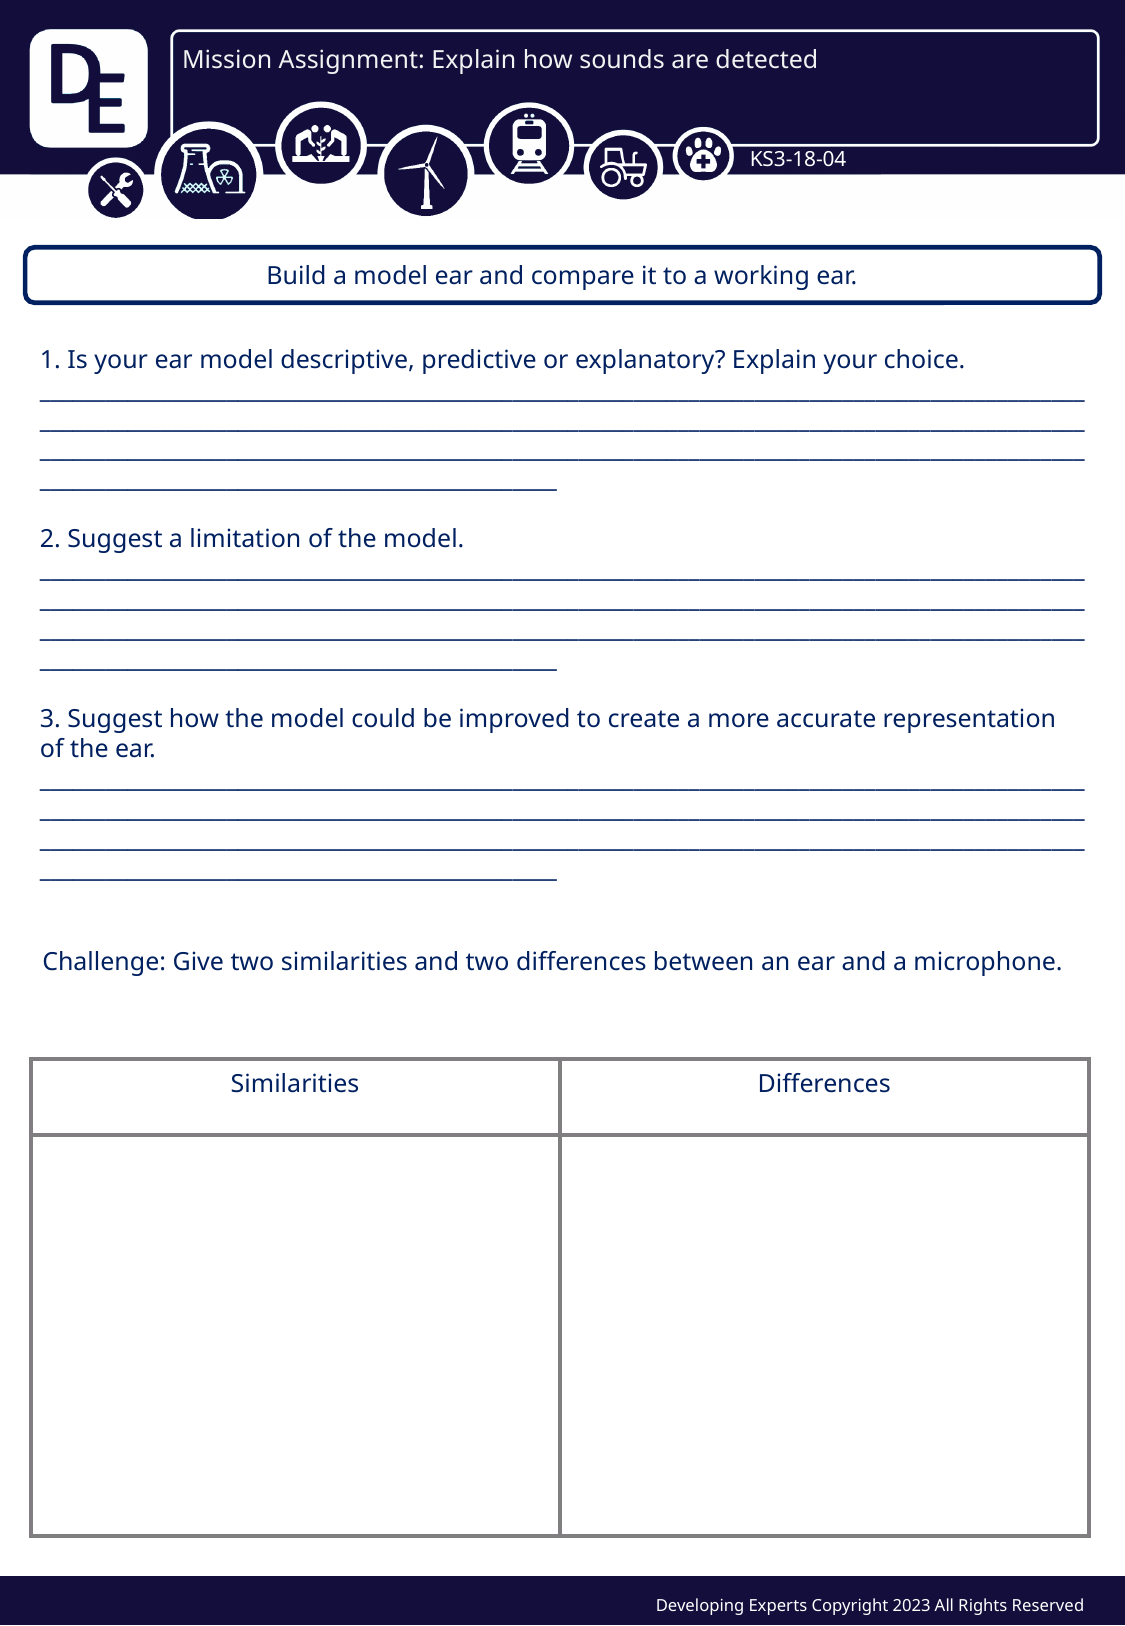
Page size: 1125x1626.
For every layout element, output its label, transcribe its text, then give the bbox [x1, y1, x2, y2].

text_box 1. Is your ear model descriptive, predictive or explanatory? Explain your choice. ____________________________________________________________________________________________________________________________________________________________________________________________________________________________________________________________________________________________________________________________________________ 2. Suggest a limitation of the model. ____________________________________________________________________________________________________________________________________________________________________________________________________________________________________________________________________________________________________________________________________________ 3. Suggest how the model could be improved to create a more accurate representation of the ear. ____________________________________________________________________________________________________________________________________________________________________________________________________________________________________________________________________________________________________________________________________________ [25, 335, 1100, 890]
text_box [0, 1575, 1125, 1625]
picture [0, 0, 1125, 219]
table_header Similarities [33, 1061, 558, 1133]
table_cell [562, 1137, 1087, 1534]
text_box Developing Experts Copyright 2023 All Rights Reserved [617, 1587, 1100, 1623]
text_box [24, 246, 1101, 304]
table_cell [33, 1137, 558, 1534]
table_header Differences [562, 1061, 1087, 1133]
text_box Challenge: Give two similarities and two differences between an ear and a microphone. [25, 935, 1089, 986]
text_box Build a model ear and compare it to a working ear. [30, 252, 1095, 297]
